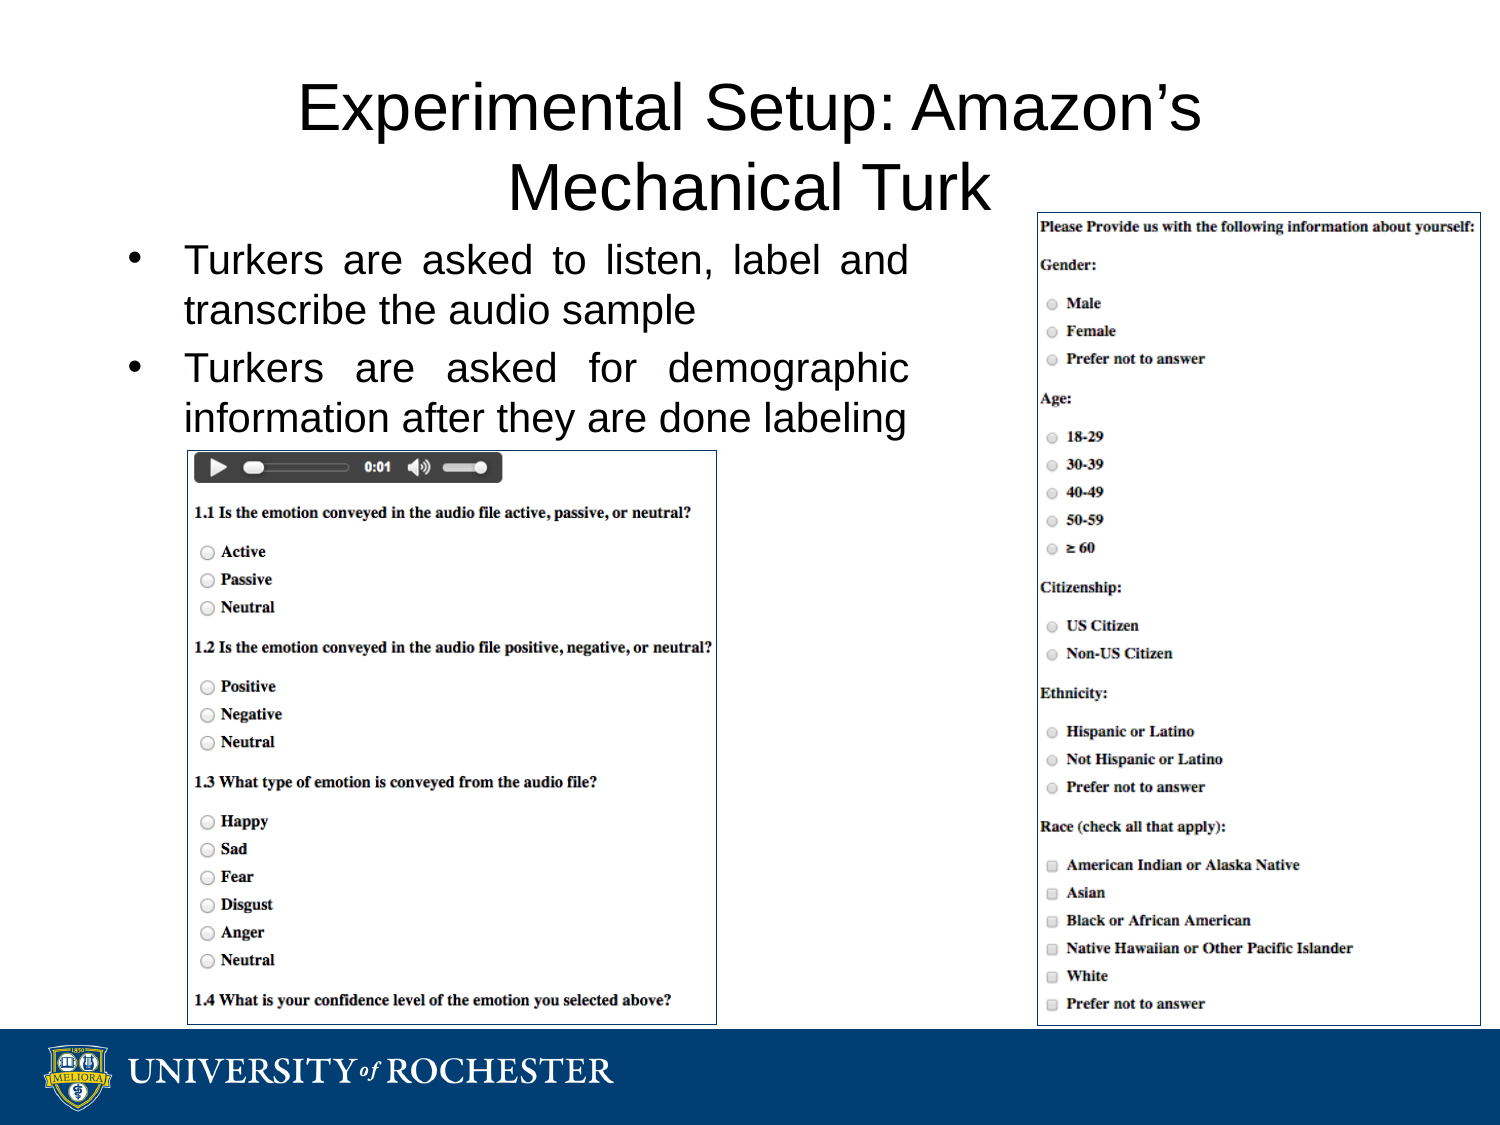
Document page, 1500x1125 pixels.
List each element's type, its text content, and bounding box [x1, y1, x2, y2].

picture [1037, 212, 1481, 1026]
list Turkers are asked to listen, label and transcribe the audio sample Turkers are asked for demographic information after they are done labeling [112, 224, 925, 900]
picture [0, 1029, 1500, 1125]
title Experimental Setup: Amazon’s Mechanical Turk [112, 50, 1388, 238]
picture [187, 449, 718, 1026]
